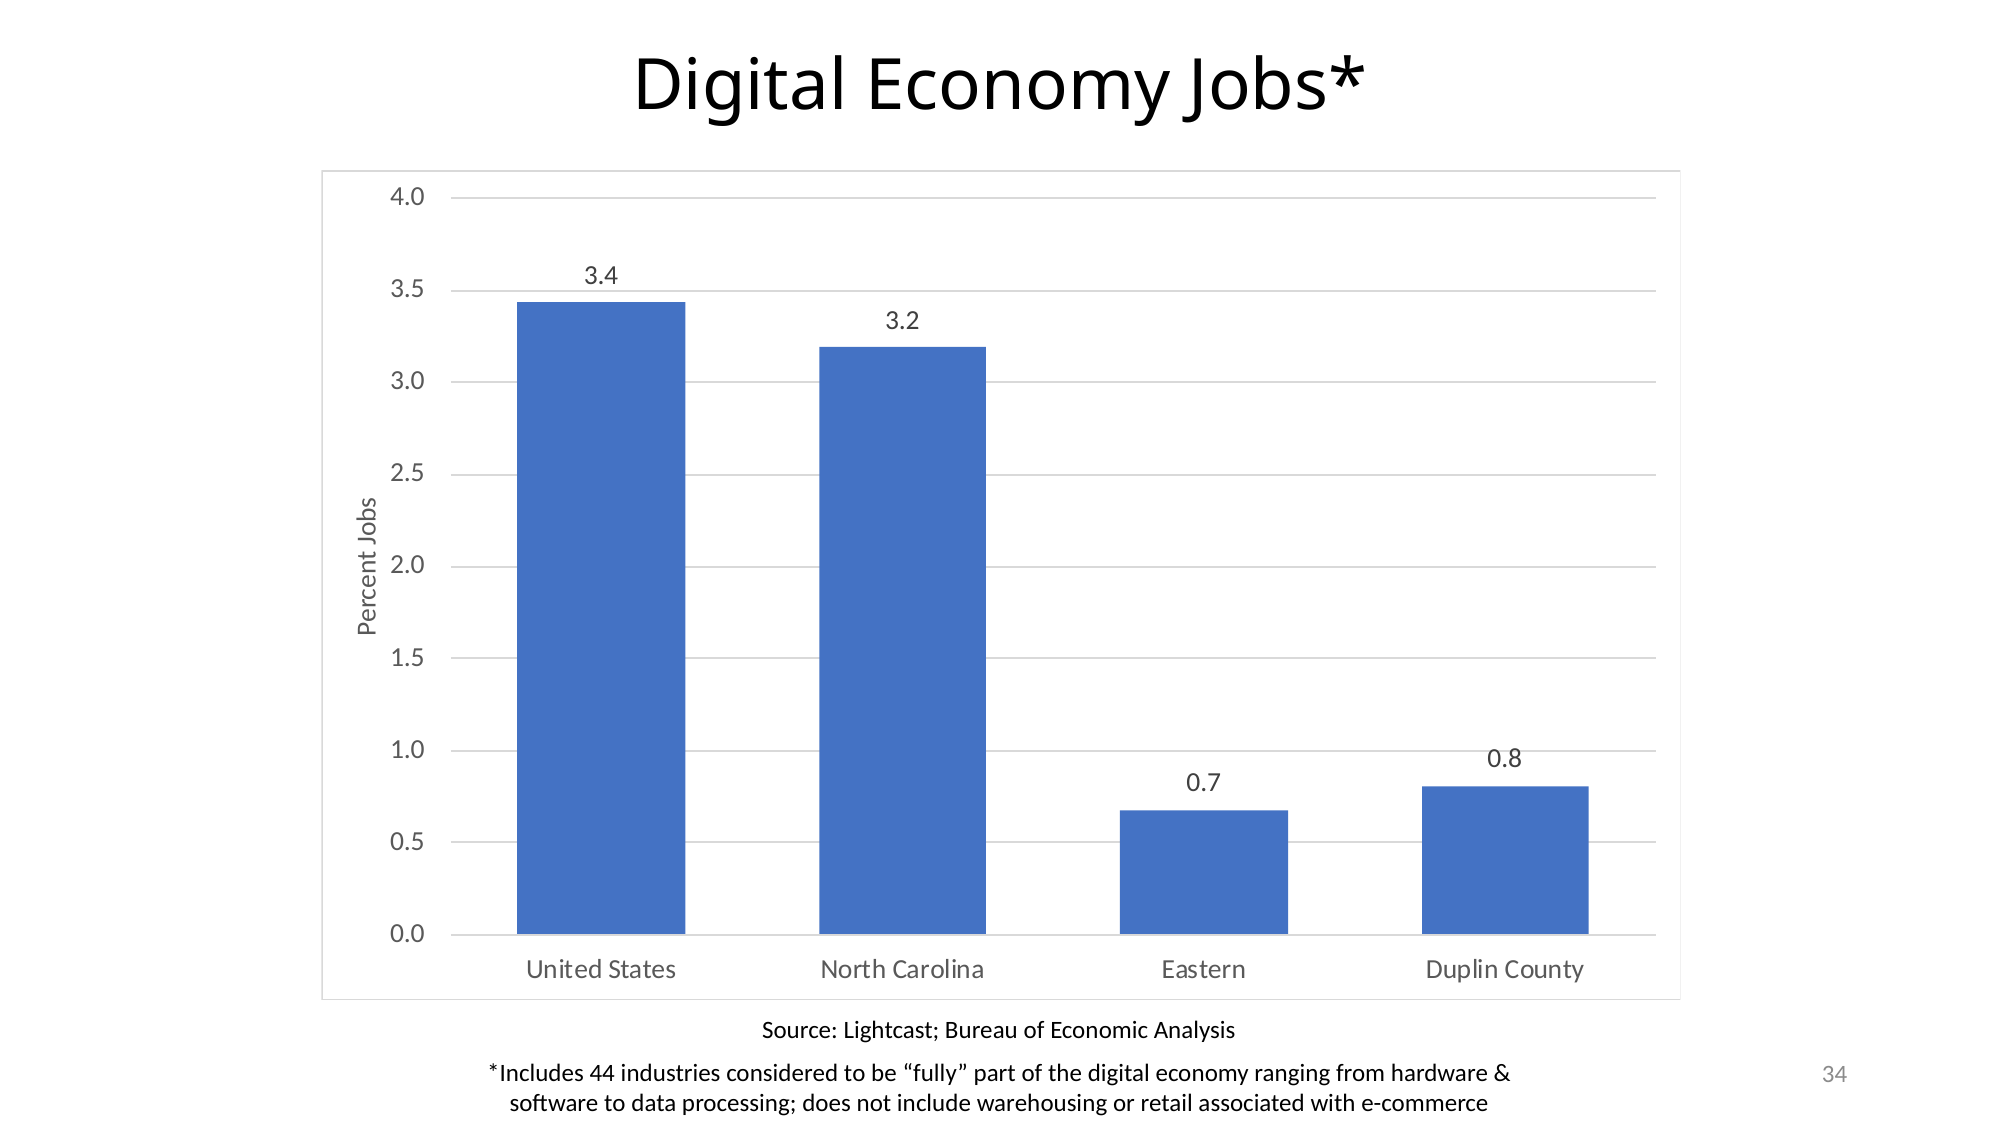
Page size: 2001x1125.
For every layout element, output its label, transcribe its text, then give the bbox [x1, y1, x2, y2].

text_box *Includes 44 industries considered to be “fully” part of the digital economy ranging from hardware & software to data processing; does not include warehousing or retail associated with e-commerce [470, 1049, 1530, 1124]
picture [320, 168, 1681, 1000]
text_box Source: Lightcast; Bureau of Economic Analysis [747, 1006, 1253, 1049]
title Digital Economy Jobs* [24, 5, 1975, 169]
slide_number 34 [1412, 1042, 1863, 1103]
